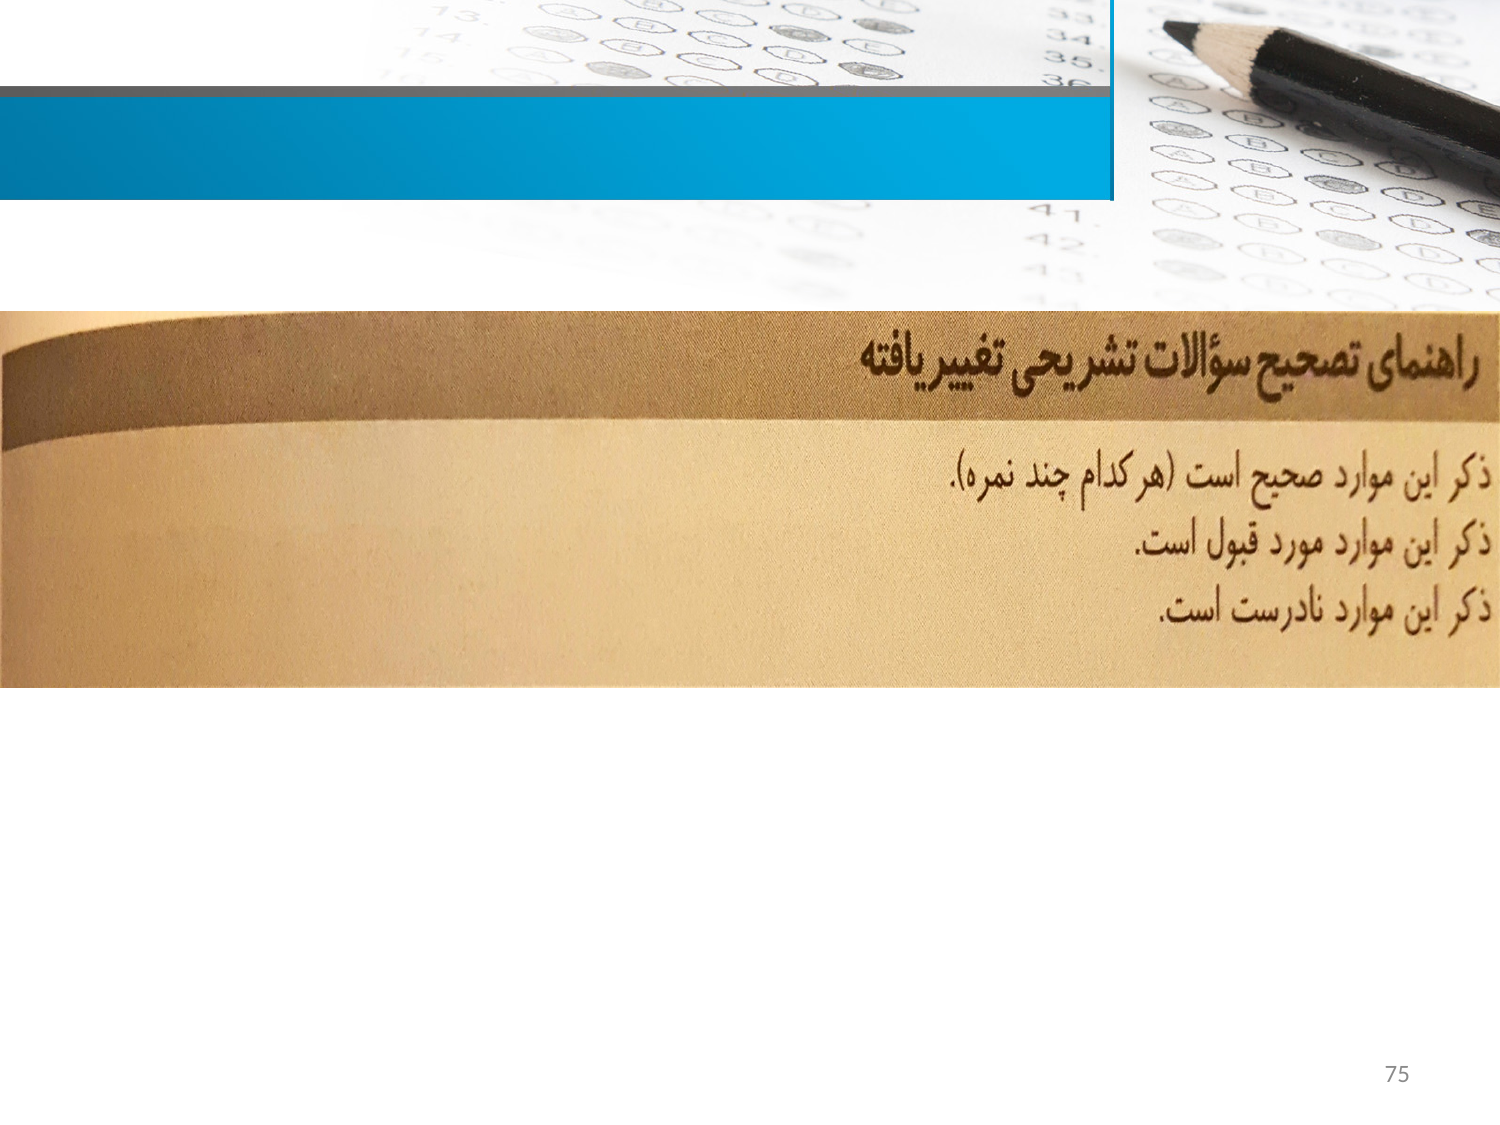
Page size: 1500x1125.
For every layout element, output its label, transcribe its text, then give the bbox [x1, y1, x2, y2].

slide_number 75 [1074, 1042, 1425, 1103]
picture [0, 0, 1500, 1125]
picture [0, 0, 1110, 96]
